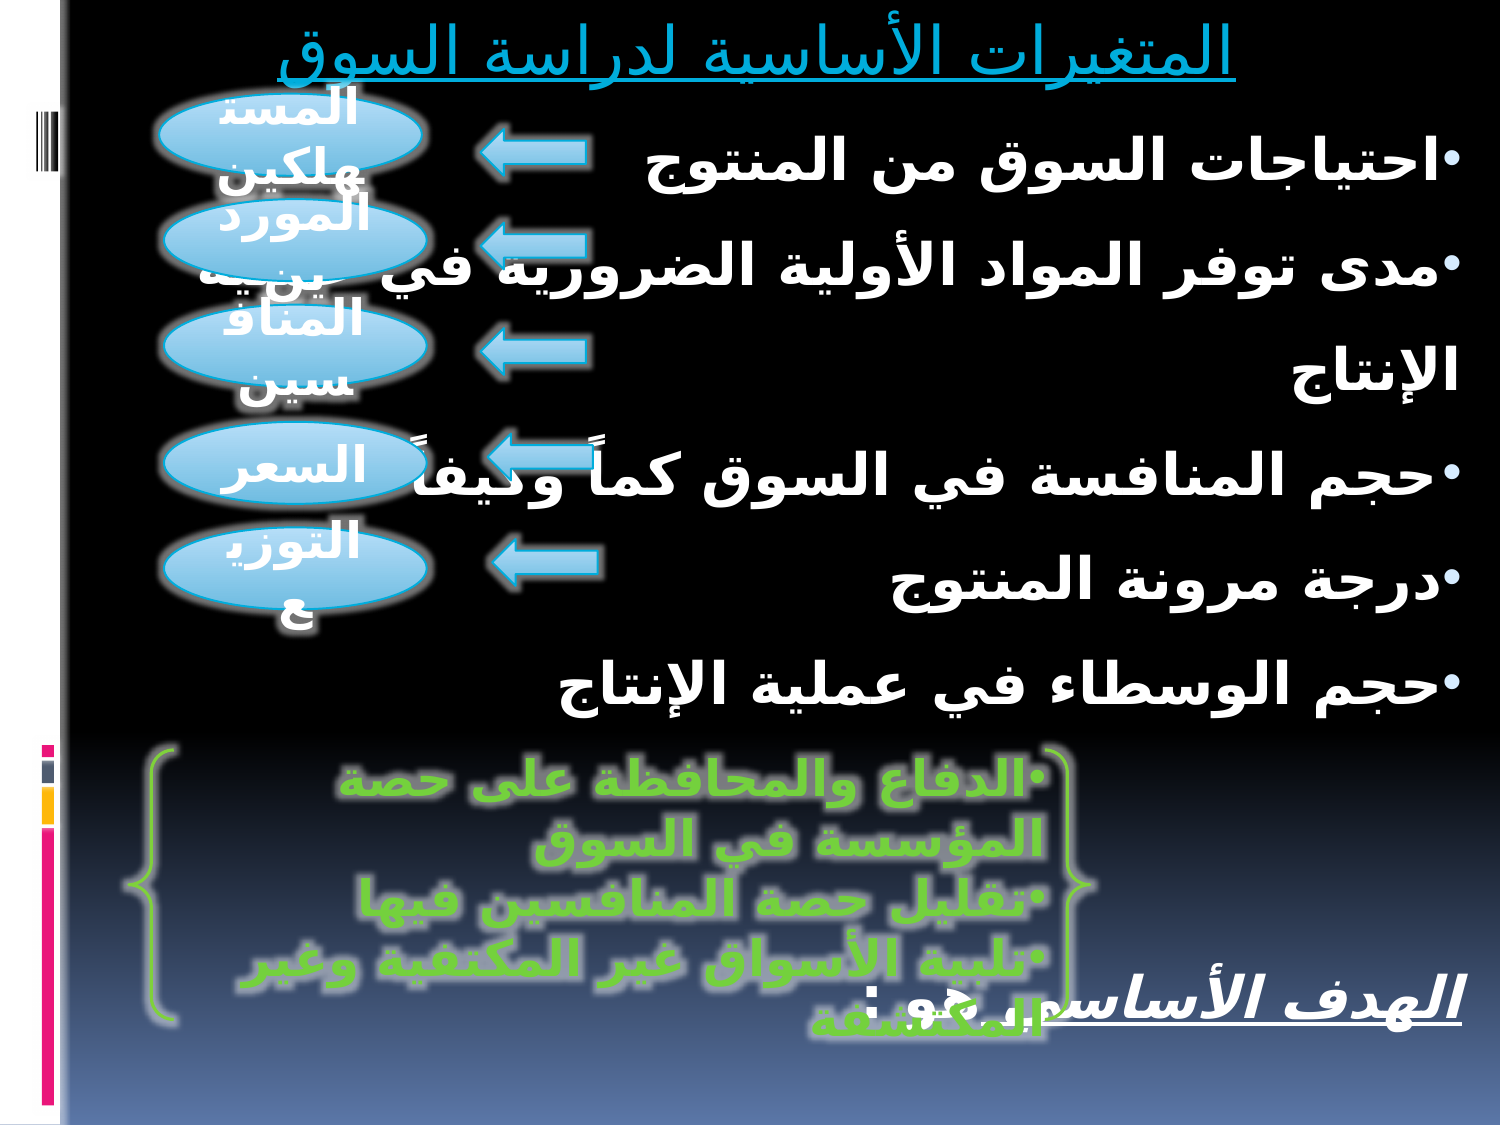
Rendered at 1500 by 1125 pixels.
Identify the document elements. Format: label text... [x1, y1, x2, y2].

text_box التوزيع [163, 526, 428, 611]
text_box الدفاع والمحافظة على حصة المؤسسة في السوق تقليل حصة المنافسين فيها تلبية الأسواق غير المكتفية وغير المكتشفة [127, 748, 1092, 1022]
text_box [479, 221, 587, 271]
text_box [479, 127, 587, 177]
text_box السعر [163, 420, 428, 505]
text_box المستهلكين [158, 92, 423, 177]
text_box المنافسين [163, 303, 428, 388]
text_box [491, 538, 599, 587]
subtitle المتغيرات الأساسية لدراسة السوق احتياجات السوق من المنتوج مدى توفر المواد الأولية الضرورية في عملية الإنتاج حجم المنافسة في السوق كماً وكيفاً درجة مرونة المنتوج حجم الوسطاء في عملية الإنتاج الهدف الأساسي هو : [35, 0, 1477, 1067]
text_box [479, 327, 587, 376]
text_box الموردين [163, 198, 428, 283]
text_box [486, 432, 594, 482]
